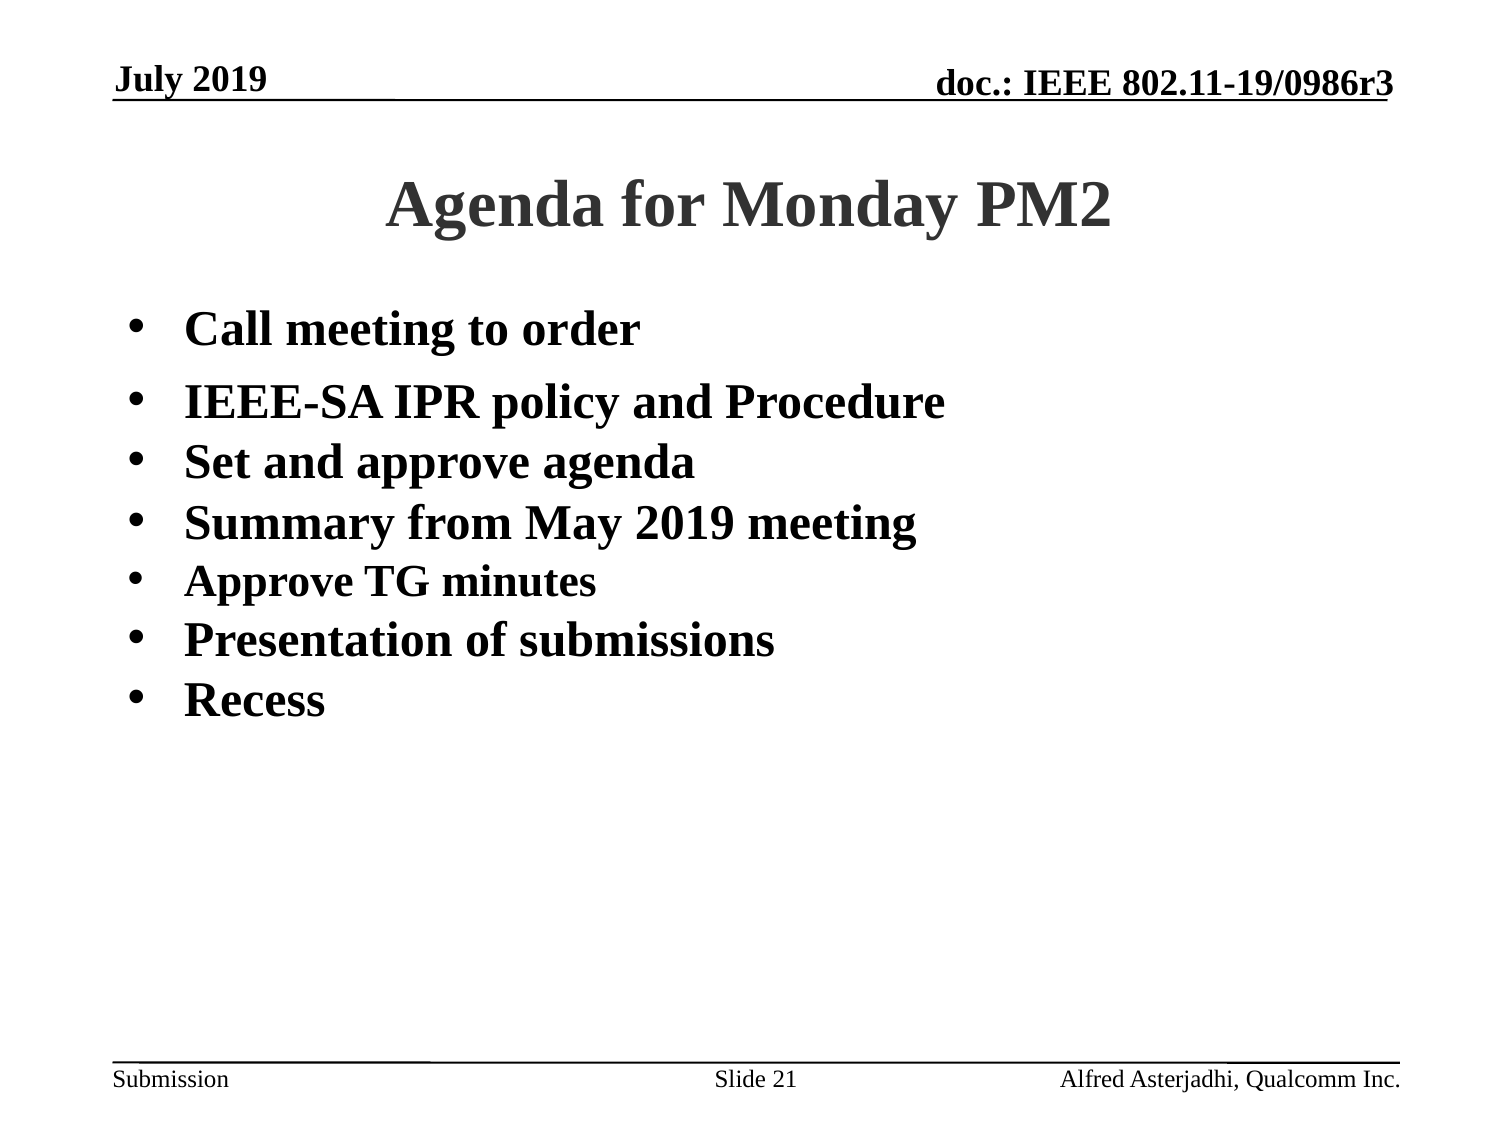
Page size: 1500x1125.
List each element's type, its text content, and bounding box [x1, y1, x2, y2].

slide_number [114, 54, 423, 100]
footer Alfred Asterjadhi, Qualcomm Inc. [878, 1061, 1402, 1093]
list Call meeting to order IEEE-SA IPR policy and Procedure Set and approve agenda Summary from May 2019 meeting Approve TG minutes Presentation of submissions Recess [112, 299, 1388, 975]
title Agenda for Monday PM2 [62, 112, 1438, 288]
slide_number Slide 21 [712, 1061, 800, 1123]
